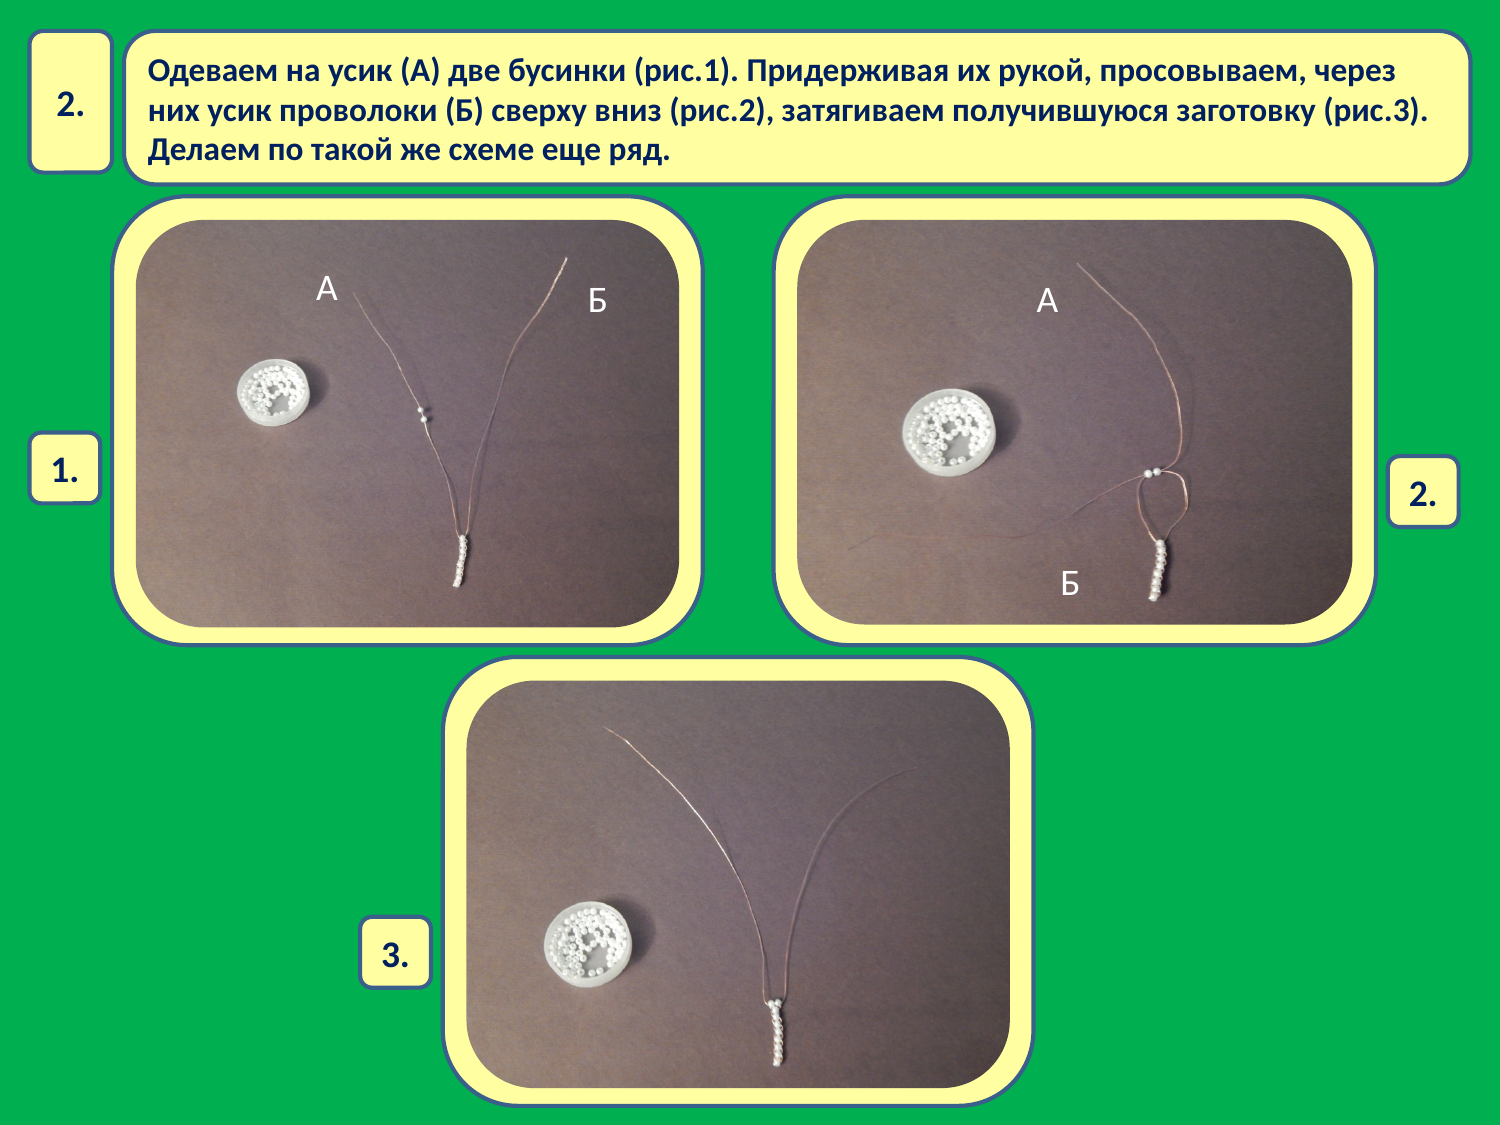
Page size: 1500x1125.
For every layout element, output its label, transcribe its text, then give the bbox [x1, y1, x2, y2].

text_box 3. [358, 914, 434, 990]
text_box 2. [1385, 454, 1461, 530]
text_box . [478, 1097, 999, 1108]
text_box [145, 635, 670, 648]
text_box [802, 632, 1348, 648]
text_box [771, 194, 1379, 623]
picture [466, 680, 1011, 1089]
picture [796, 219, 1353, 625]
text_box 1. [27, 430, 103, 506]
text_box [109, 194, 705, 623]
text_box Одеваем на усик (А) две бусинки (рис.1). Придерживая их рукой, просовываем, через них усик проволоки (Б) сверху вниз (рис.2), затягиваем получившуюся заготовку (рис.3). Делаем по такой же схеме еще ряд. [121, 28, 1473, 187]
picture [135, 219, 680, 628]
text_box . [440, 654, 1036, 1084]
text_box 2. [27, 28, 115, 175]
